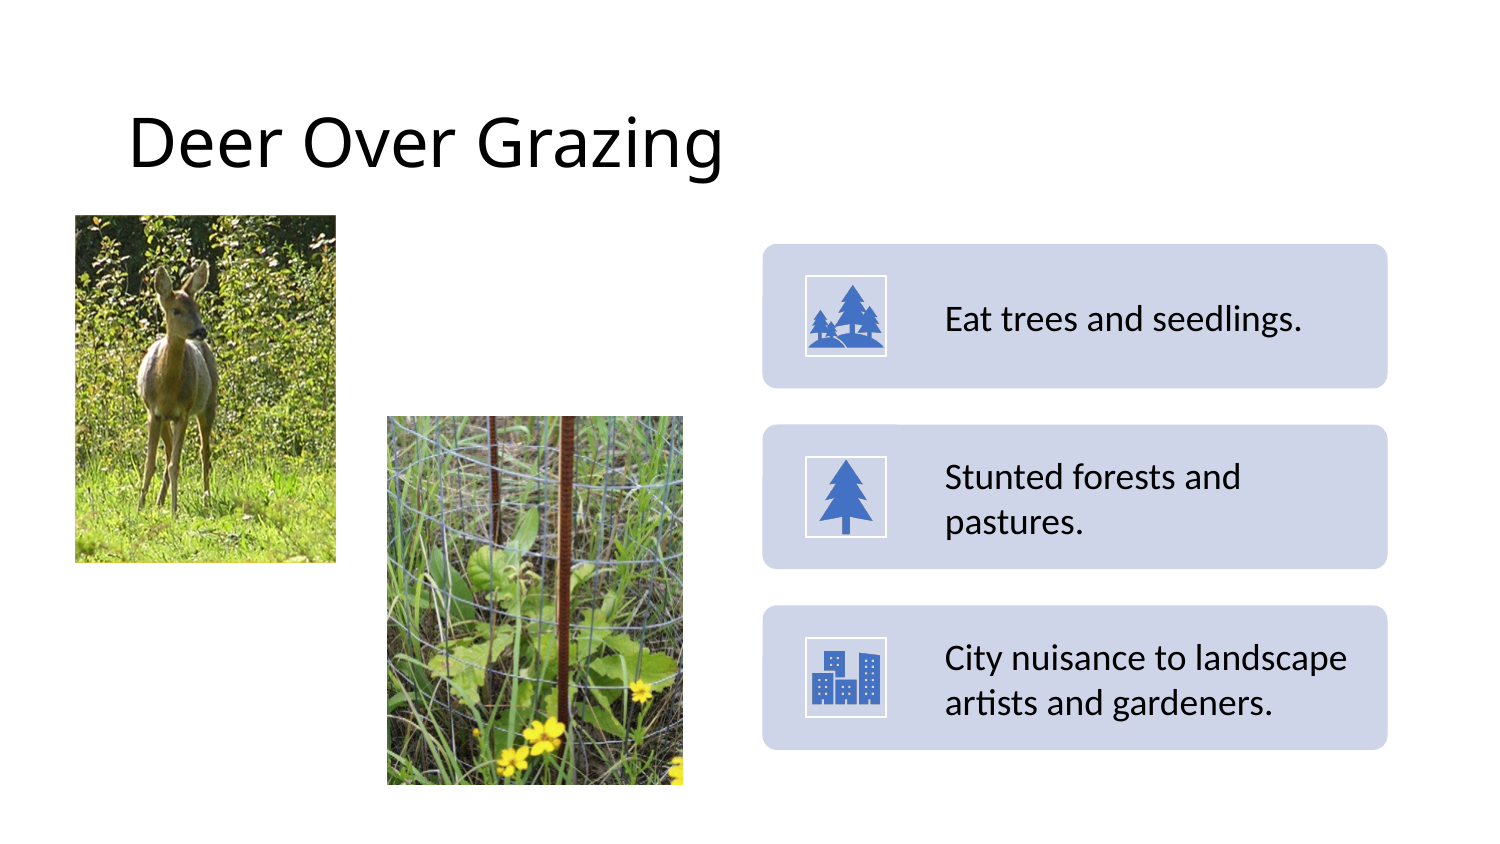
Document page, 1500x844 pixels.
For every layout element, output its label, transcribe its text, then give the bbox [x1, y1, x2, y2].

picture [387, 416, 683, 785]
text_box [74, 215, 336, 563]
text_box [762, 243, 1388, 751]
title Deer Over Grazing [112, 75, 1388, 216]
